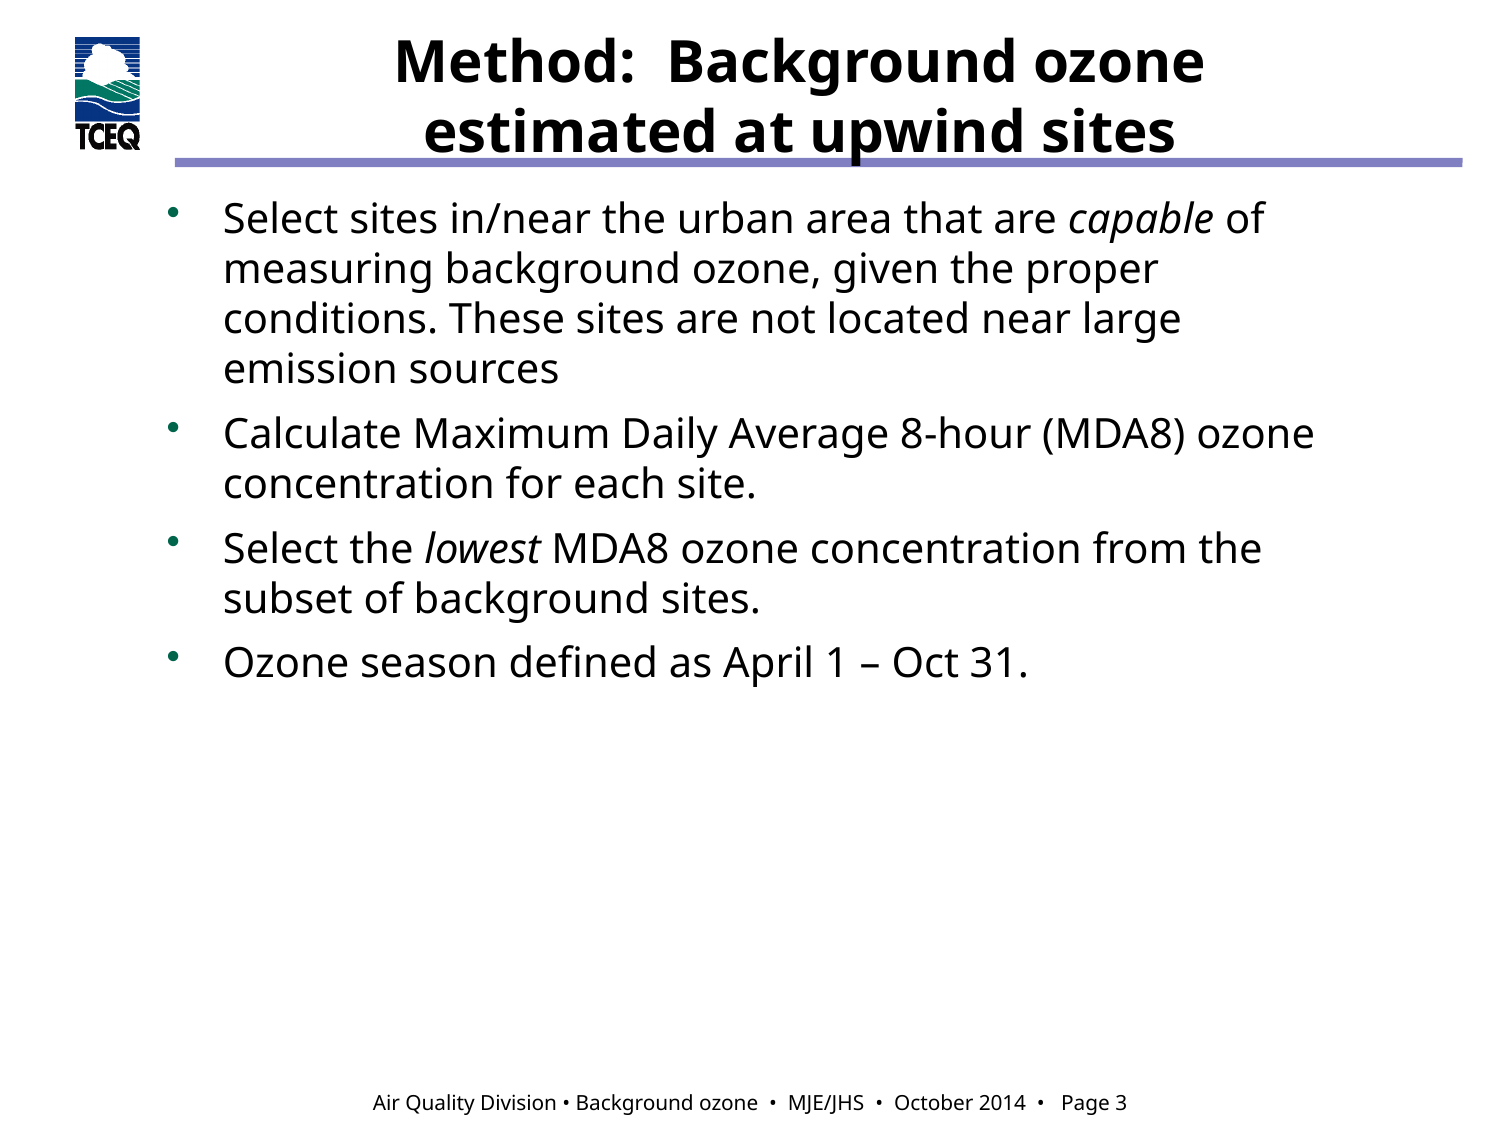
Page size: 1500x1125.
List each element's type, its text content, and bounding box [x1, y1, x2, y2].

picture [75, 37, 140, 150]
list Select sites in/near the urban area that are capable of measuring background ozone, given the proper conditions. These sites are not located near large emission sources Calculate Maximum Daily Average 8-hour (MDA8) ozone concentration for each site. Select the lowest MDA8 ozone concentration from the subset of background sites. Ozone season defined as April 1 – Oct 31. [151, 184, 1340, 885]
title Method: Background ozone estimated at upwind sites [237, 24, 1363, 163]
